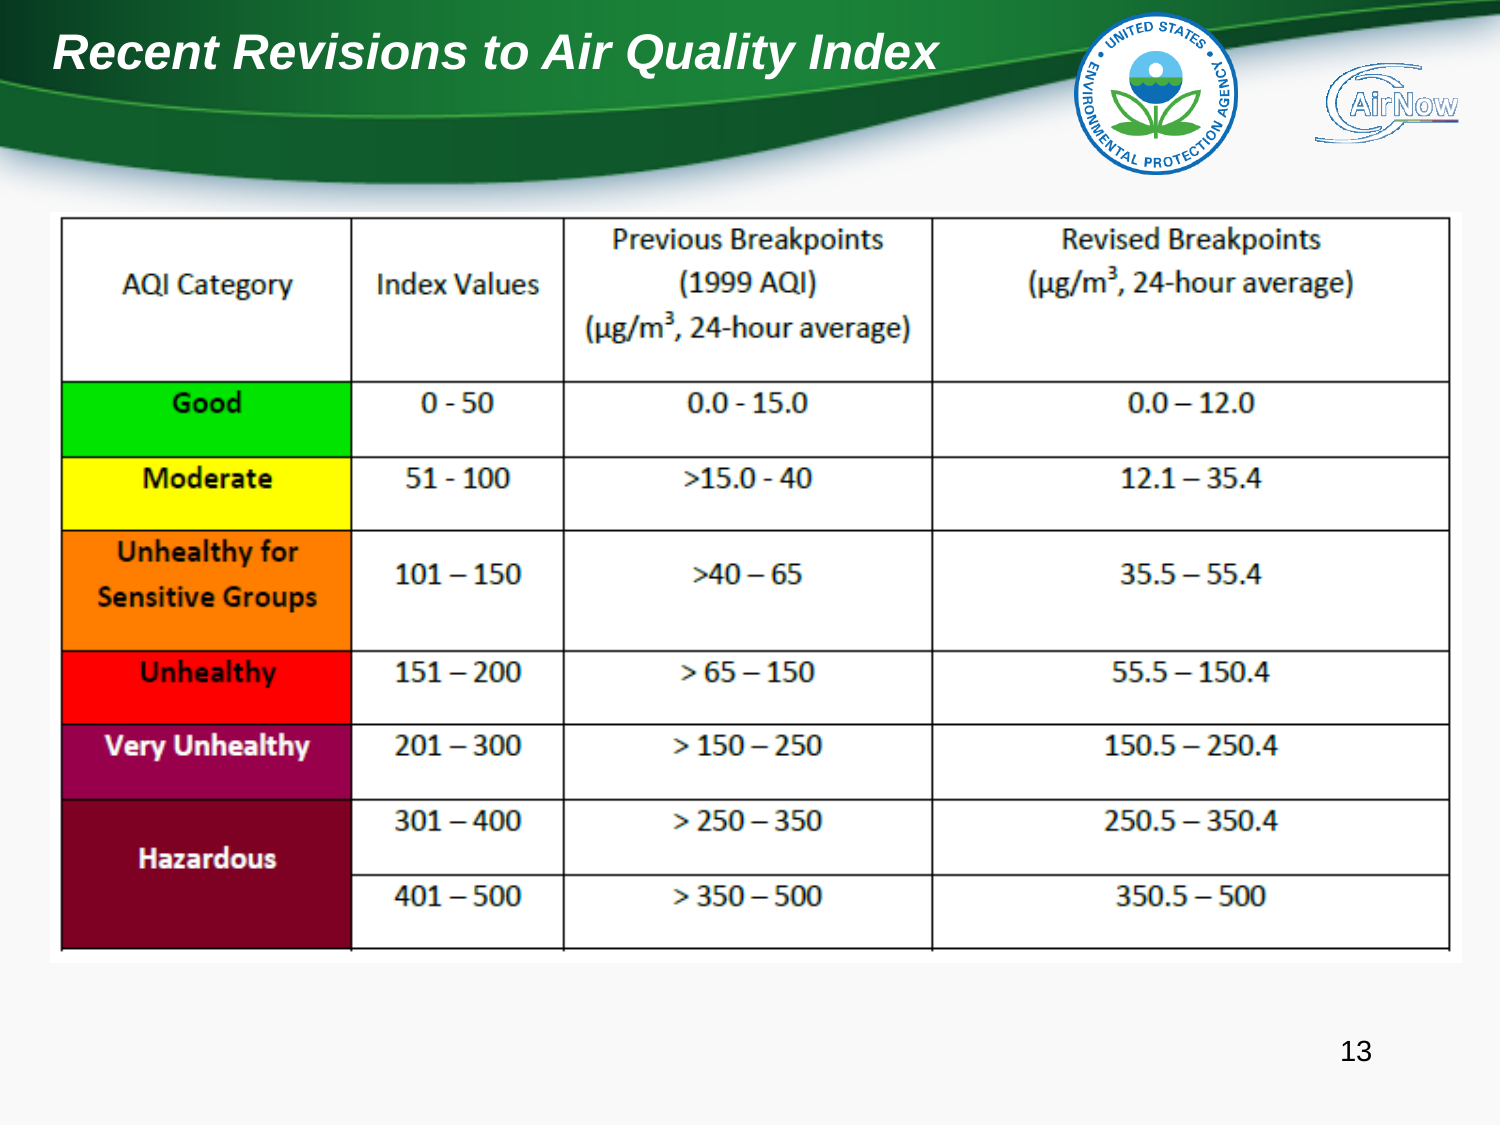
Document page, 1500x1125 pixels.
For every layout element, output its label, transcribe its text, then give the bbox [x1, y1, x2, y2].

slide_number 13 [1074, 1024, 1388, 1101]
text_box Recent Revisions to Air Quality Index [37, 12, 1063, 88]
picture [0, 0, 1500, 1125]
